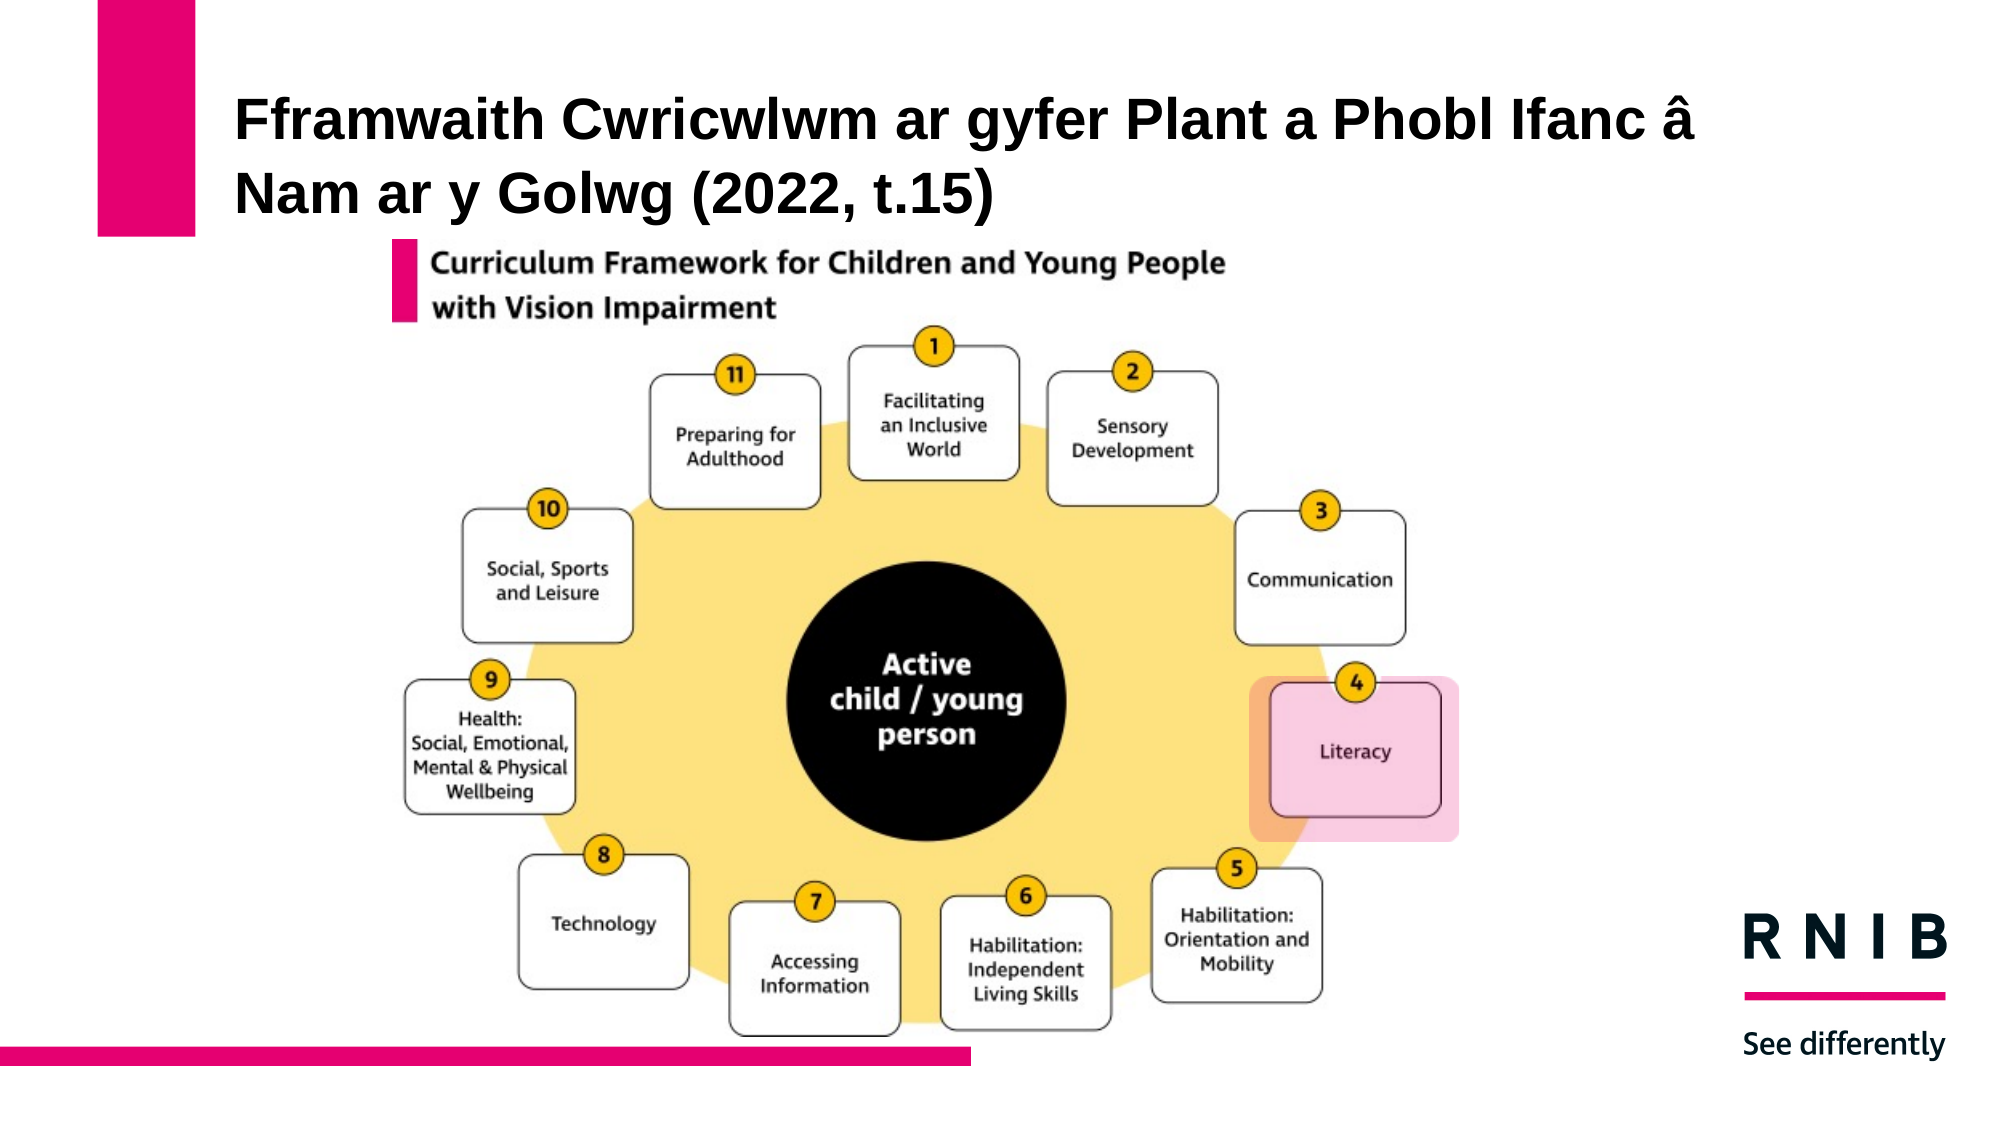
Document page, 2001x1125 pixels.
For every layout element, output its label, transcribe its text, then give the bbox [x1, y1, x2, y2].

picture [392, 239, 1459, 1037]
picture [1704, 847, 1982, 1125]
title Fframwaith Cwricwlwm ar gyfer Plant a Phobl Ifanc â Nam ar y Golwg (2022, t.15) [220, 73, 1833, 309]
